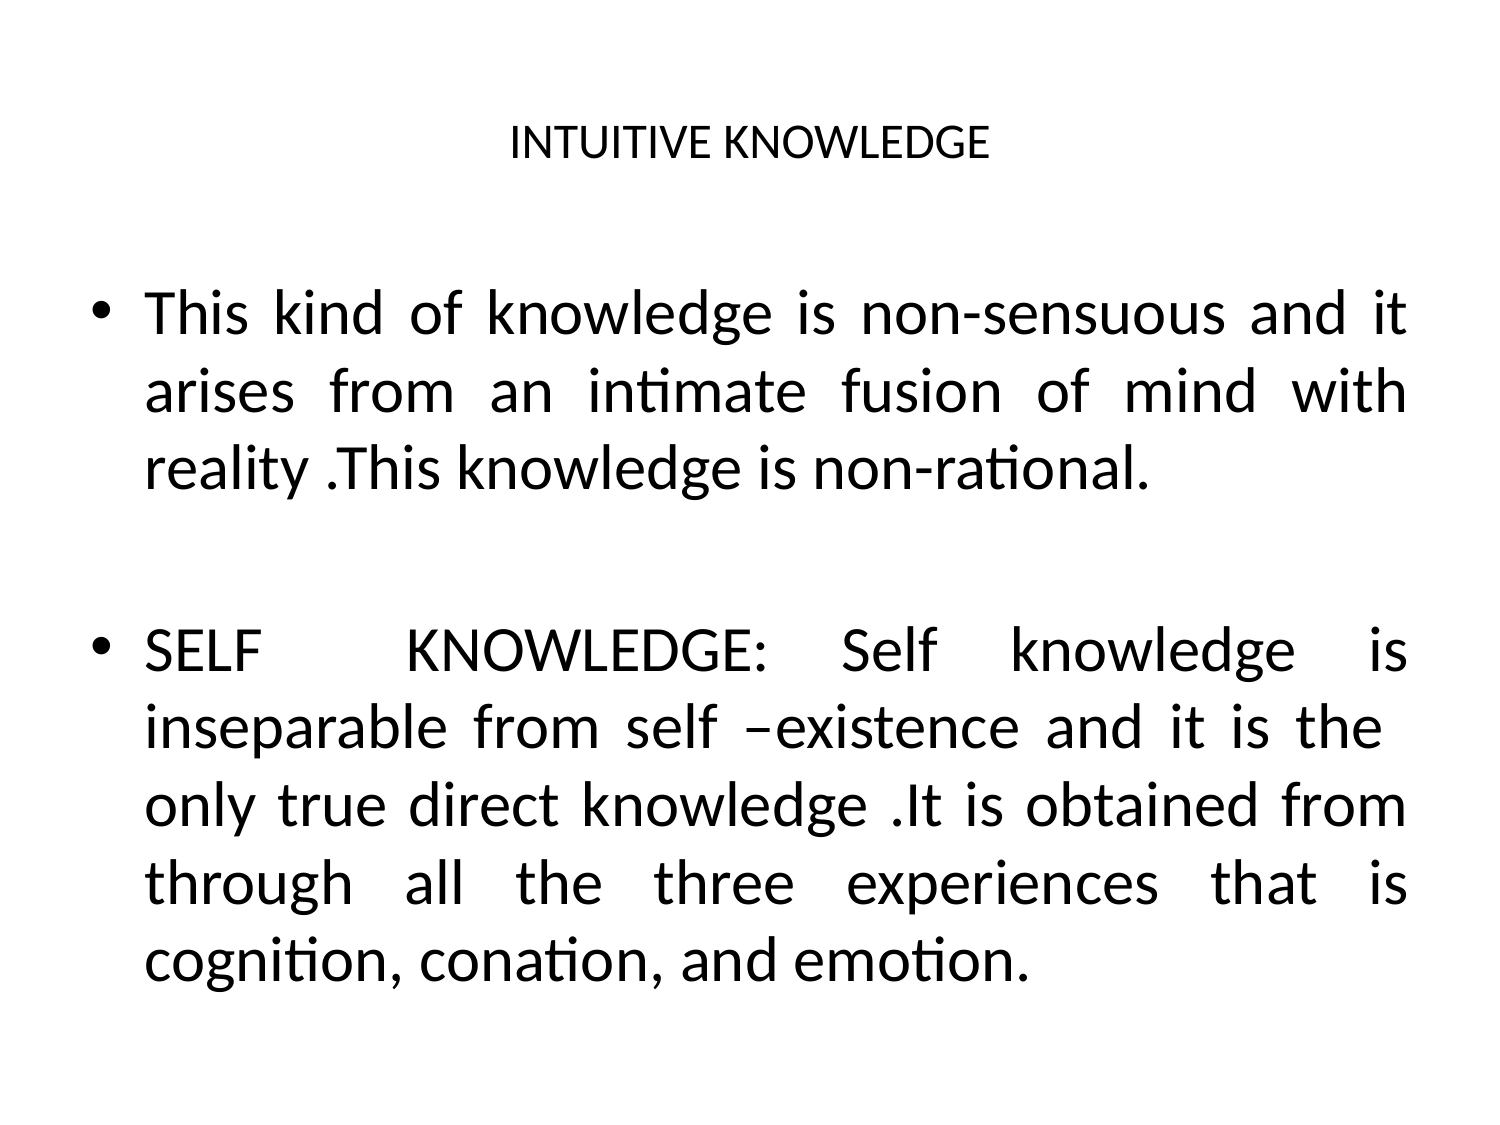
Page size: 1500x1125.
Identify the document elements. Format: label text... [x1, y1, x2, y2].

title INTUITIVE KNOWLEDGE [75, 45, 1425, 233]
list This kind of knowledge is non-sensuous and it arises from an intimate fusion of mind with reality .This knowledge is non-rational. SELF KNOWLEDGE: Self knowledge is inseparable from self –existence and it is the only true direct knowledge .It is obtained from through all the three experiences that is cognition, conation, and emotion. [75, 262, 1425, 1005]
